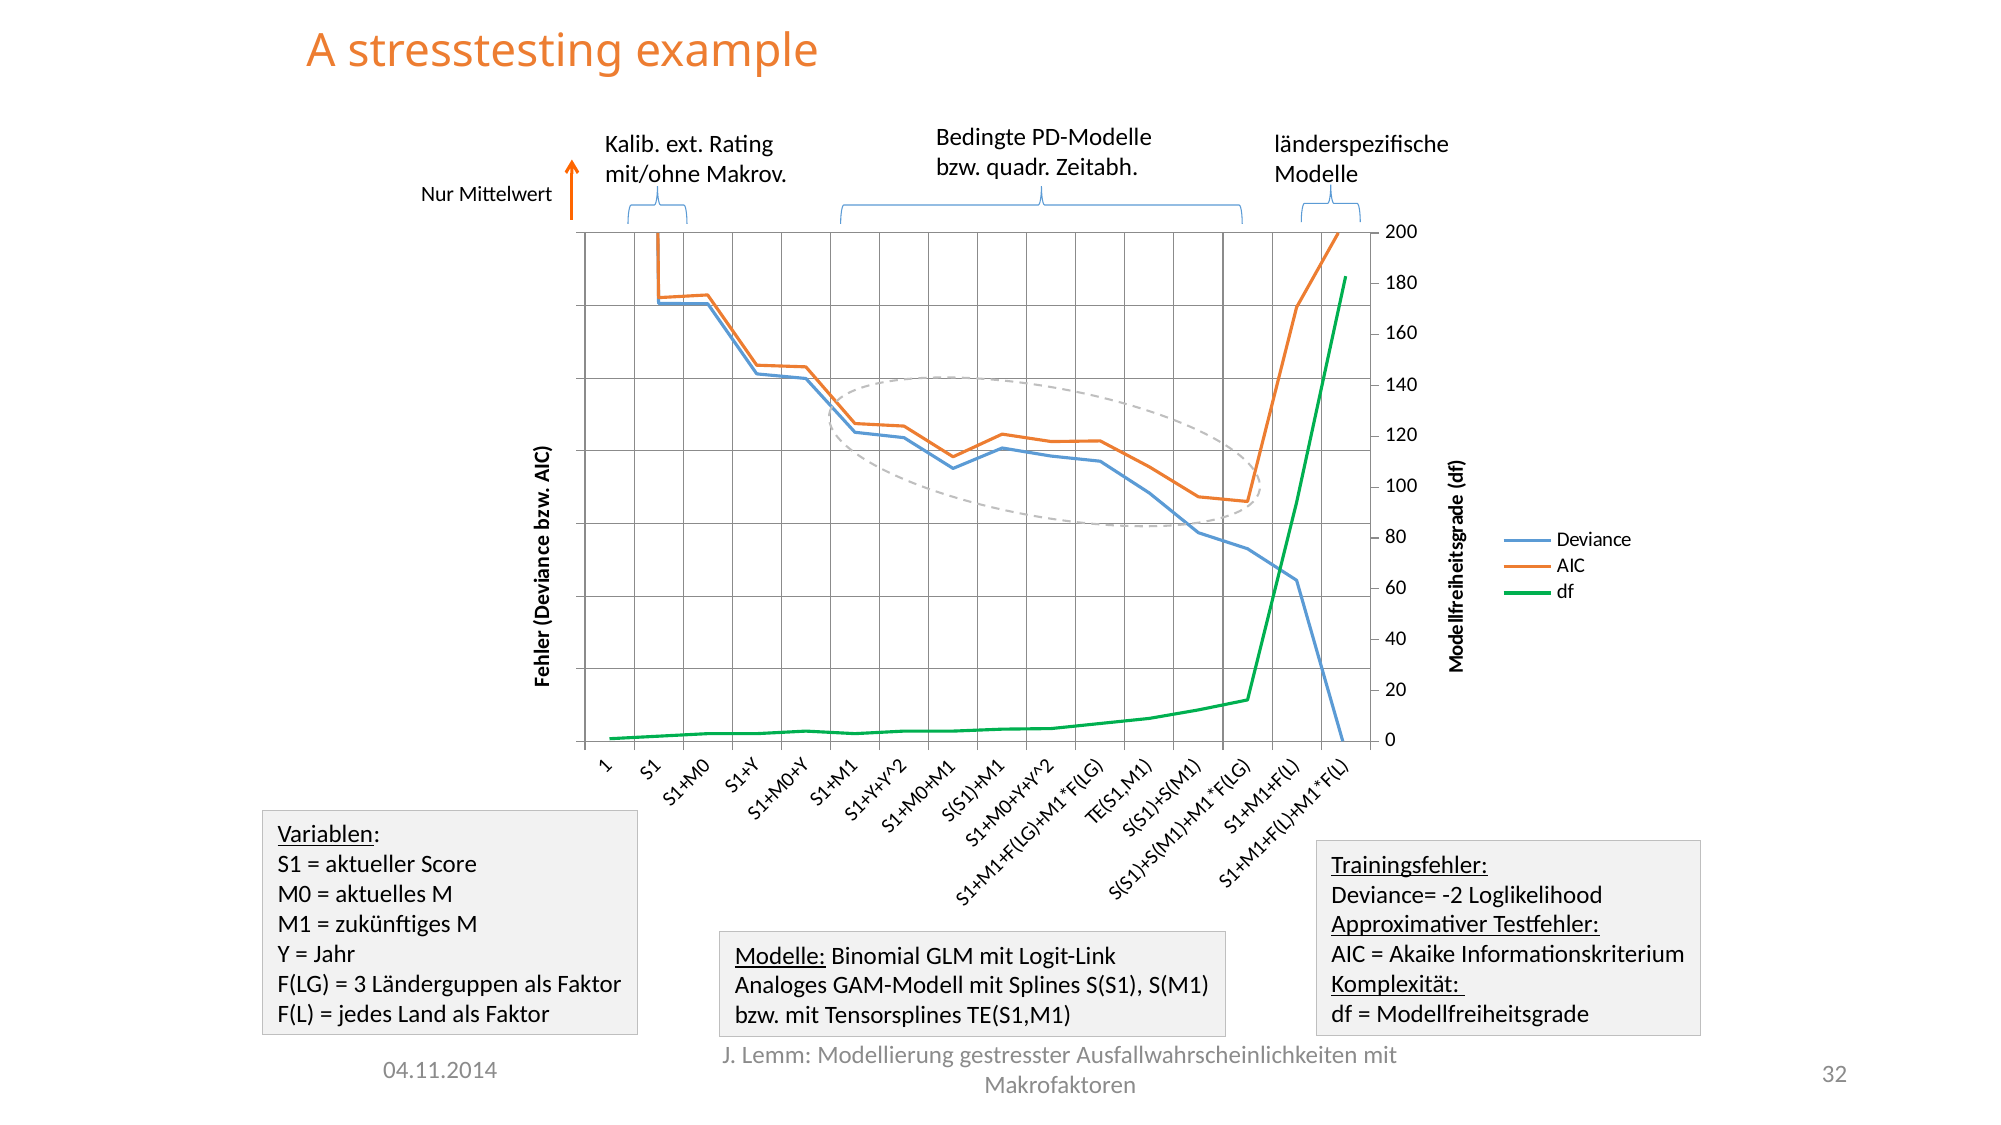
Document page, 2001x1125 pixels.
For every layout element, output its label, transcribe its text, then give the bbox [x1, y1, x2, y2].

title A stresstesting example [291, 19, 1709, 85]
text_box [403, 113, 1650, 810]
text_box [261, 810, 1703, 1038]
footer J. Lemm: Modellierung gestresster Ausfallwahrscheinlichkeiten mit Makrofaktoren [666, 1048, 1455, 1090]
slide_number 32 [1412, 1042, 1863, 1103]
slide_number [368, 1048, 649, 1090]
